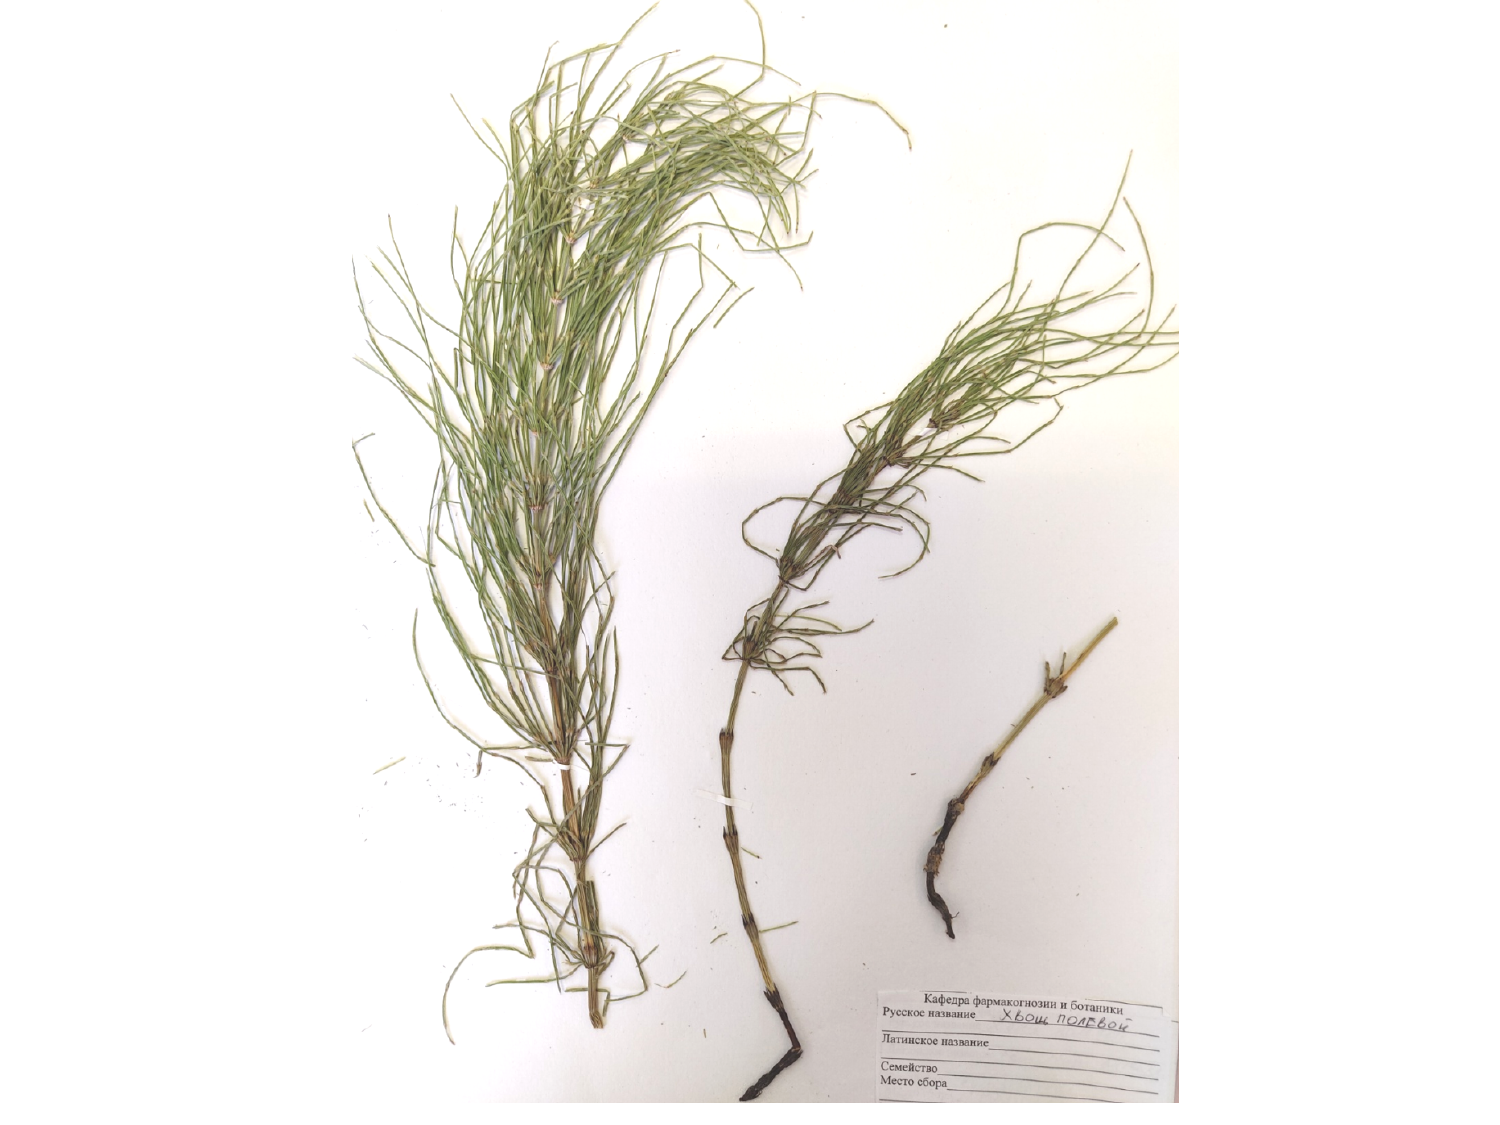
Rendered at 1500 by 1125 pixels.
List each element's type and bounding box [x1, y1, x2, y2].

picture [213, 137, 1317, 965]
title [352, 974, 1179, 1102]
title [352, 1, 1179, 136]
